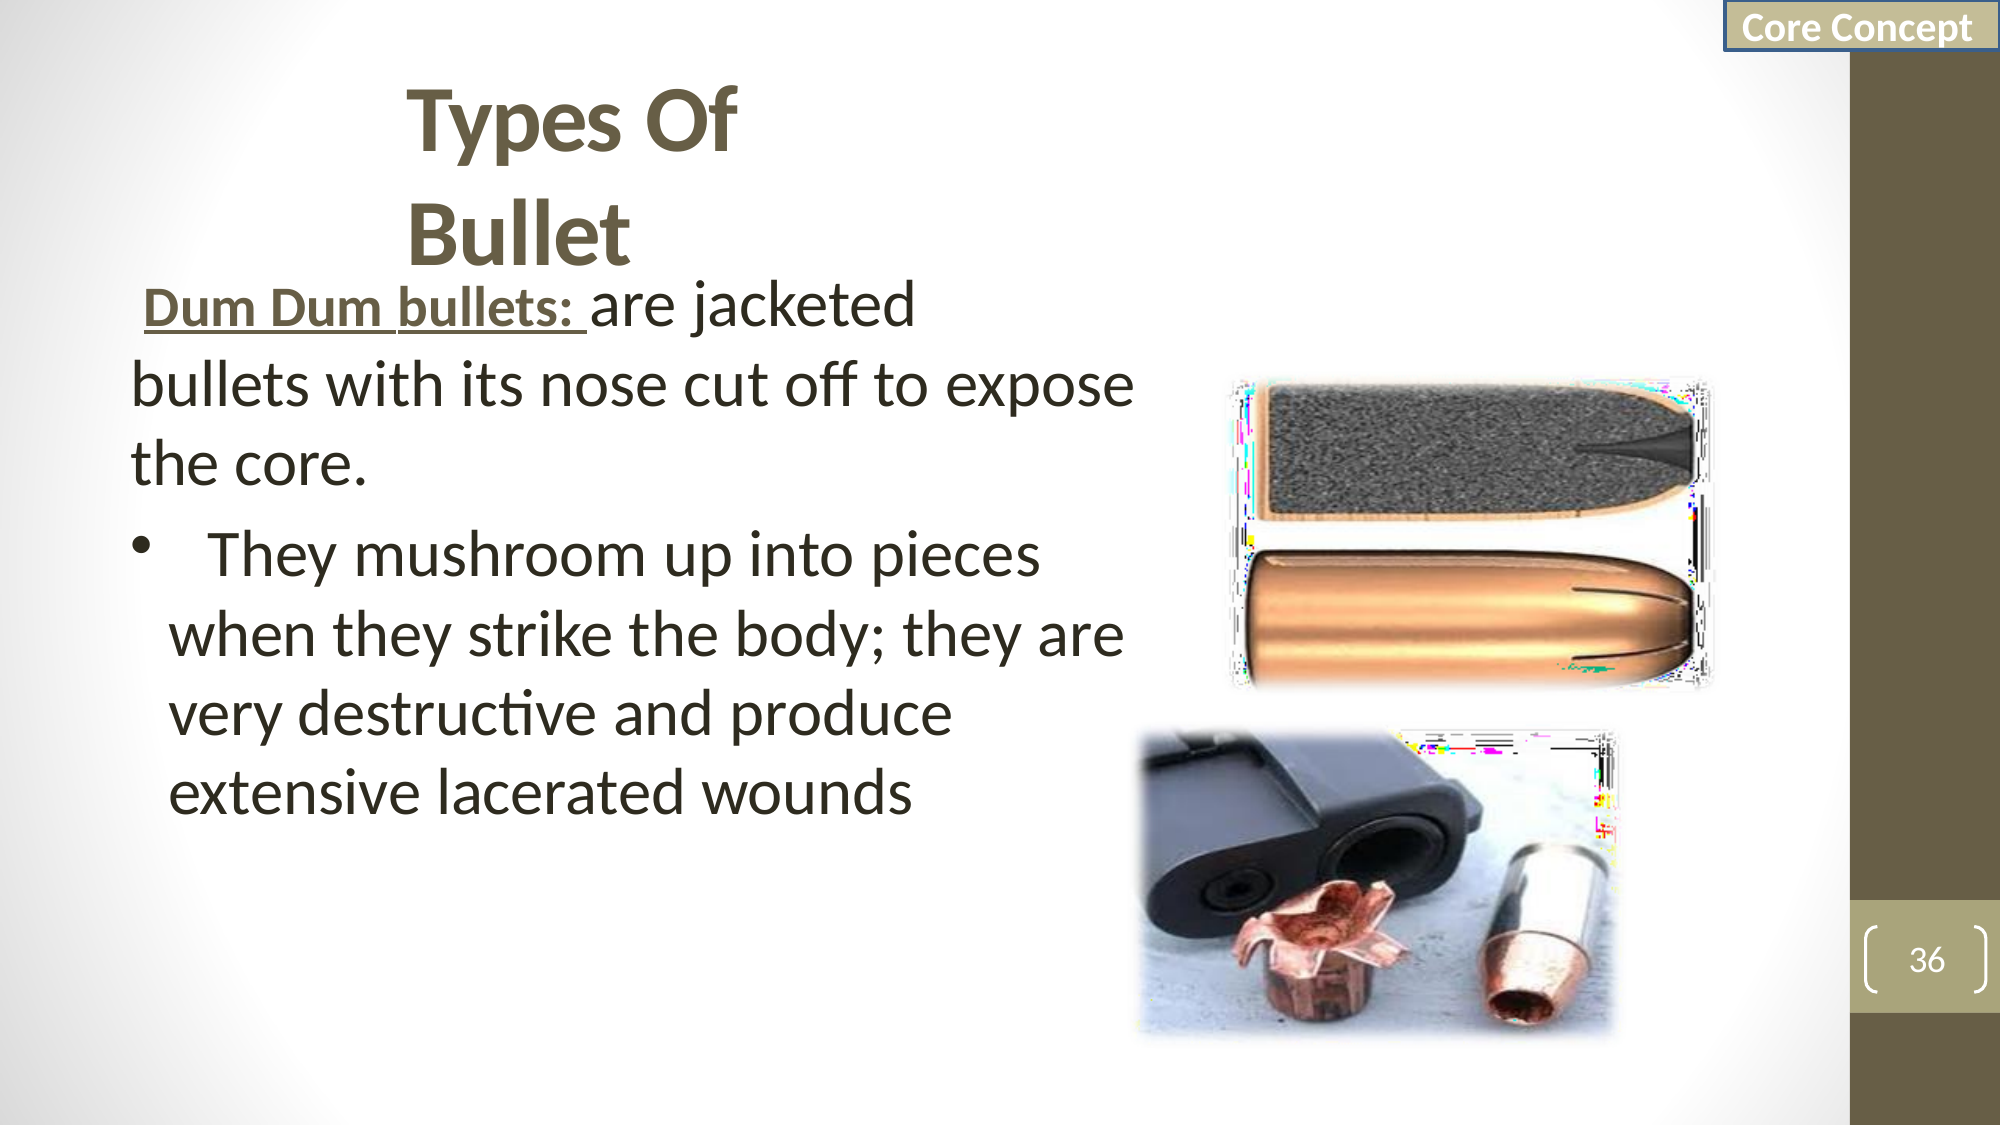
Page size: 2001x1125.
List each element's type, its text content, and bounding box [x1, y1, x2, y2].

slide_number 36 [1902, 942, 1955, 1125]
text_box Dum Dum bullets: are jacketed bullets with its nose cut off to expose the core. They mushroom up into pieces when they strike the body; they are very destructive and produce extensive lacerated wounds [128, 254, 1186, 831]
picture [0, 0, 1849, 1125]
text_box [1865, 926, 1878, 993]
title Types Of Bullet [404, 54, 979, 254]
text_box Core Concept [1723, 0, 2000, 52]
text_box [1974, 926, 1986, 993]
